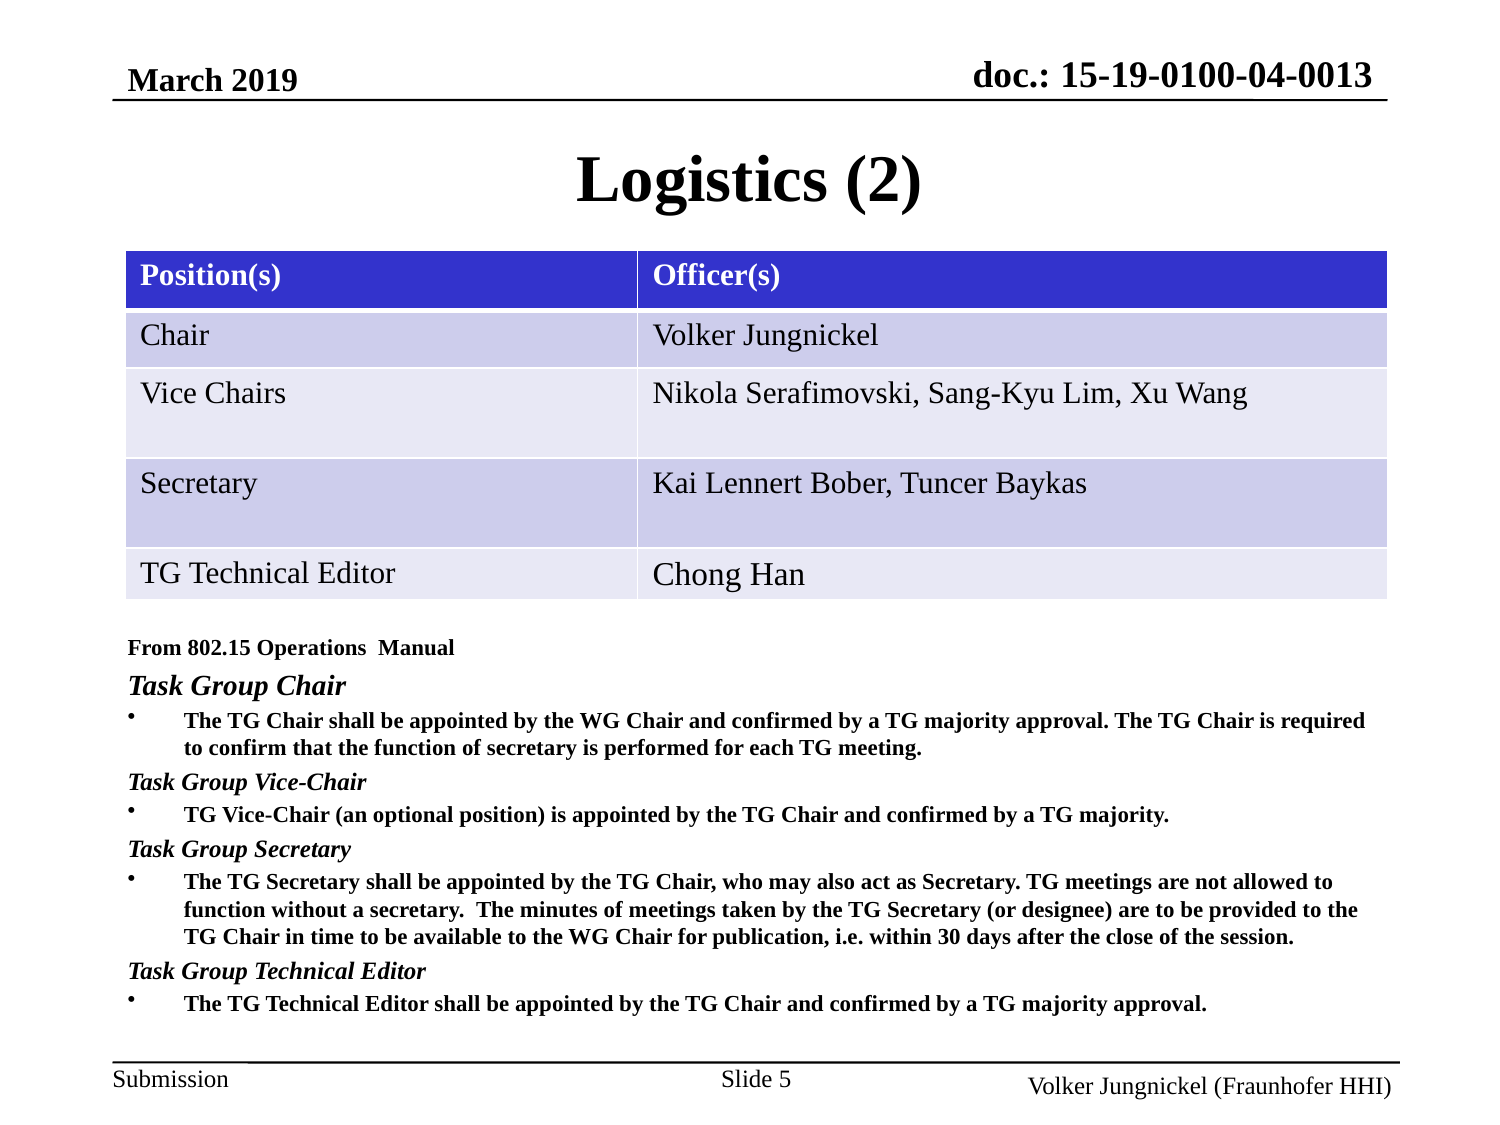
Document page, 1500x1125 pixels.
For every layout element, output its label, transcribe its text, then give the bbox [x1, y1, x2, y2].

text_box March 2019 [112, 50, 425, 147]
footer Volker Jungnickel (Fraunhofer HHI) [1012, 1062, 1439, 1100]
table_cell Nikola Serafimovski, Sang-Kyu Lim, Xu Wang [638, 369, 1387, 457]
table_header Position(s) [126, 263, 637, 308]
table_cell Kai Lennert Bober, Tuncer Baykas [638, 459, 1387, 547]
table_header Officer(s) [638, 263, 1387, 308]
slide_number Slide 5 [711, 1061, 801, 1093]
table_cell TG Technical Editor [126, 549, 637, 599]
text_box From 802.15 Operations Manual Task Group Chair The TG Chair shall be appointed by the WG Chair and confirmed by a TG majority approval. The TG Chair is required to confirm that the function of secretary is performed for each TG meeting. Task Group Vice-Chair TG Vice-Chair (an optional position) is appointed by the TG Chair and confirmed by a TG majority. Task Group Secretary The TG Secretary shall be appointed by the TG Chair, who may also act as Secretary. TG meetings are not allowed to function without a secretary. The minutes of meetings taken by the TG Secretary (or designee) are to be provided to the TG Chair in time to be available to the WG Chair for publication, i.e. within 30 days after the close of the session. Task Group Technical Editor The TG Technical Editor shall be appointed by the TG Chair and confirmed by a TG majority approval. [112, 624, 1388, 988]
table_cell Vice Chairs [126, 369, 637, 457]
table_cell Volker Jungnickel [638, 313, 1387, 367]
text_box Logistics (2) [112, 87, 1388, 263]
table_cell Secretary [126, 459, 637, 547]
table_cell Chair [126, 313, 637, 367]
table_cell Chong Han [638, 549, 1387, 599]
